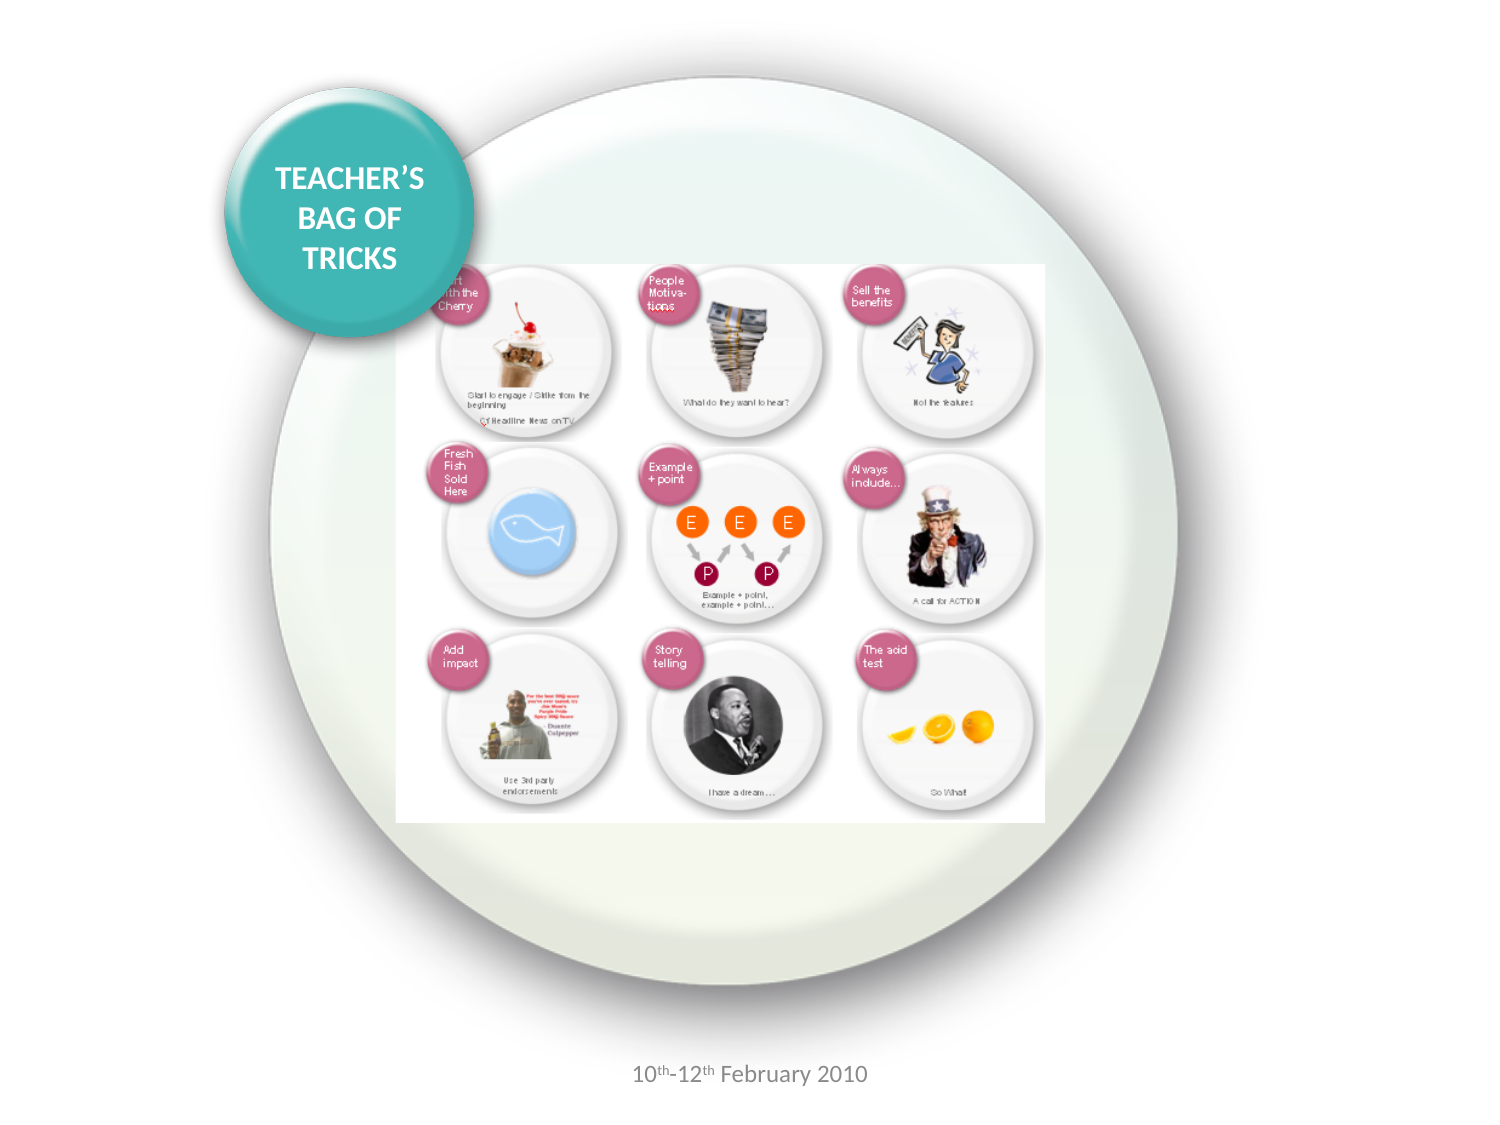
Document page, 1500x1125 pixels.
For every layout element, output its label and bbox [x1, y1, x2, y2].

picture [159, 0, 1285, 1121]
